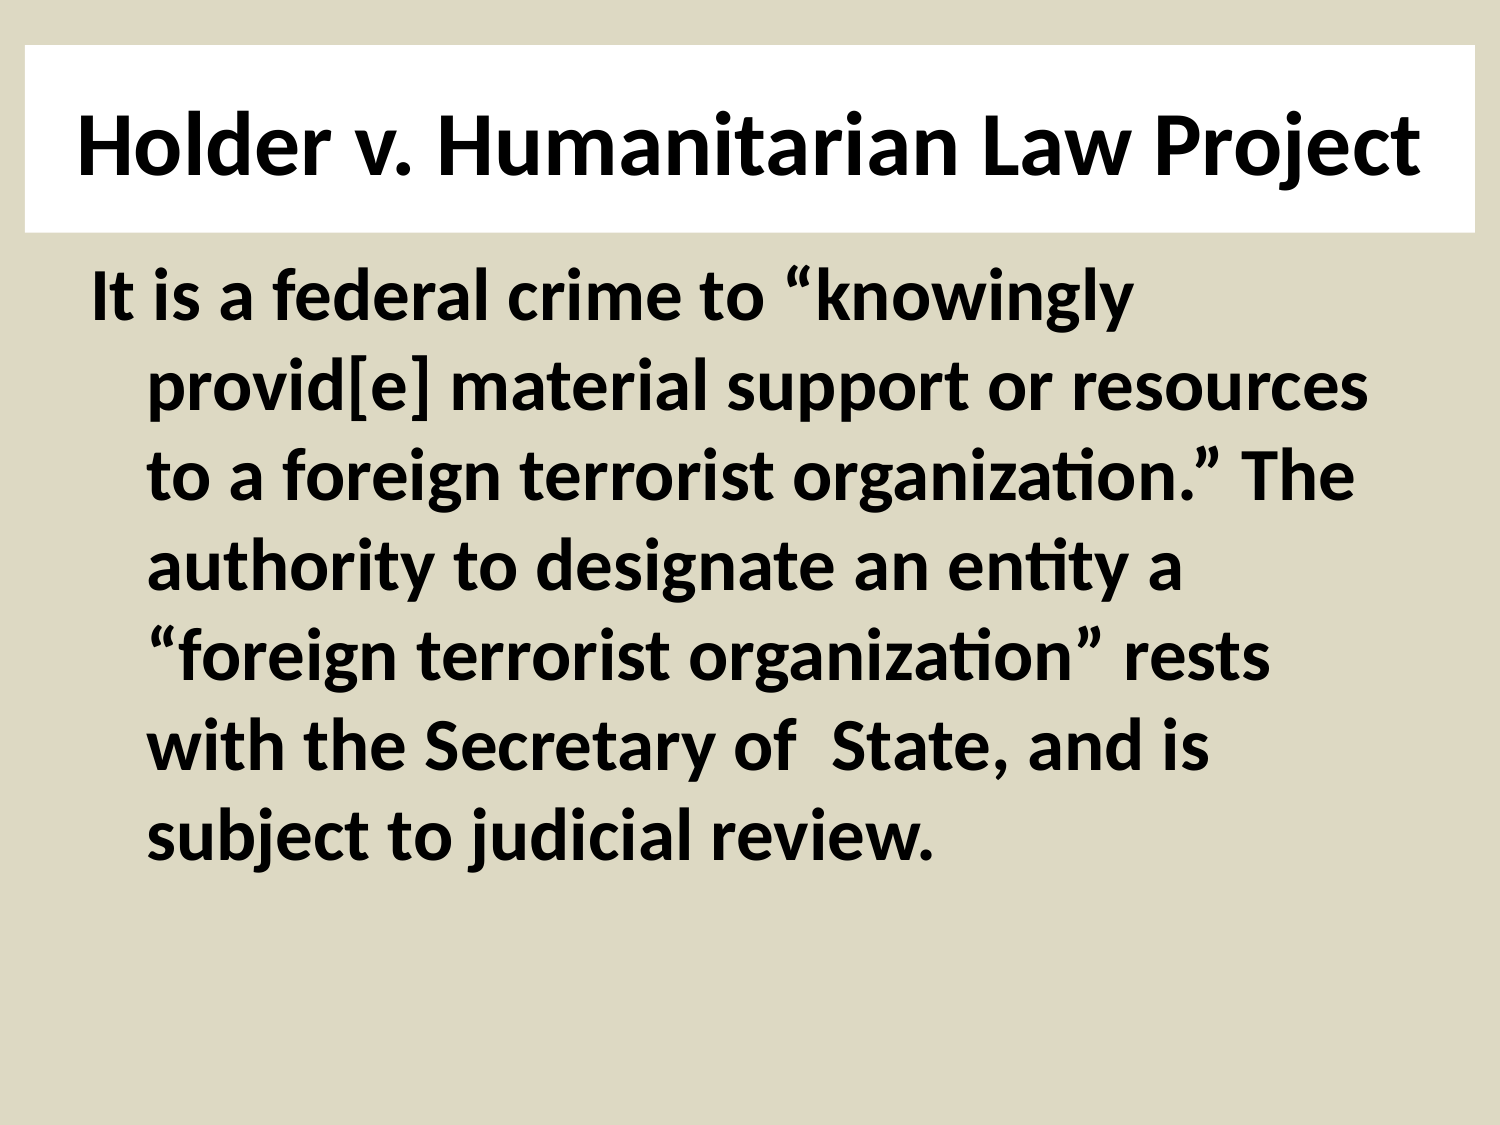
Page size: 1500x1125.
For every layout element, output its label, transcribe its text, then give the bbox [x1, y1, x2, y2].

title Holder v. Humanitarian Law Project [24, 45, 1475, 233]
list It is a federal crime to “knowingly provid[e] material support or resources to a foreign terrorist organization.” The authority to designate an entity a “foreign terrorist organization” rests with the Secretary of State, and is subject to judicial review. [75, 237, 1425, 1005]
